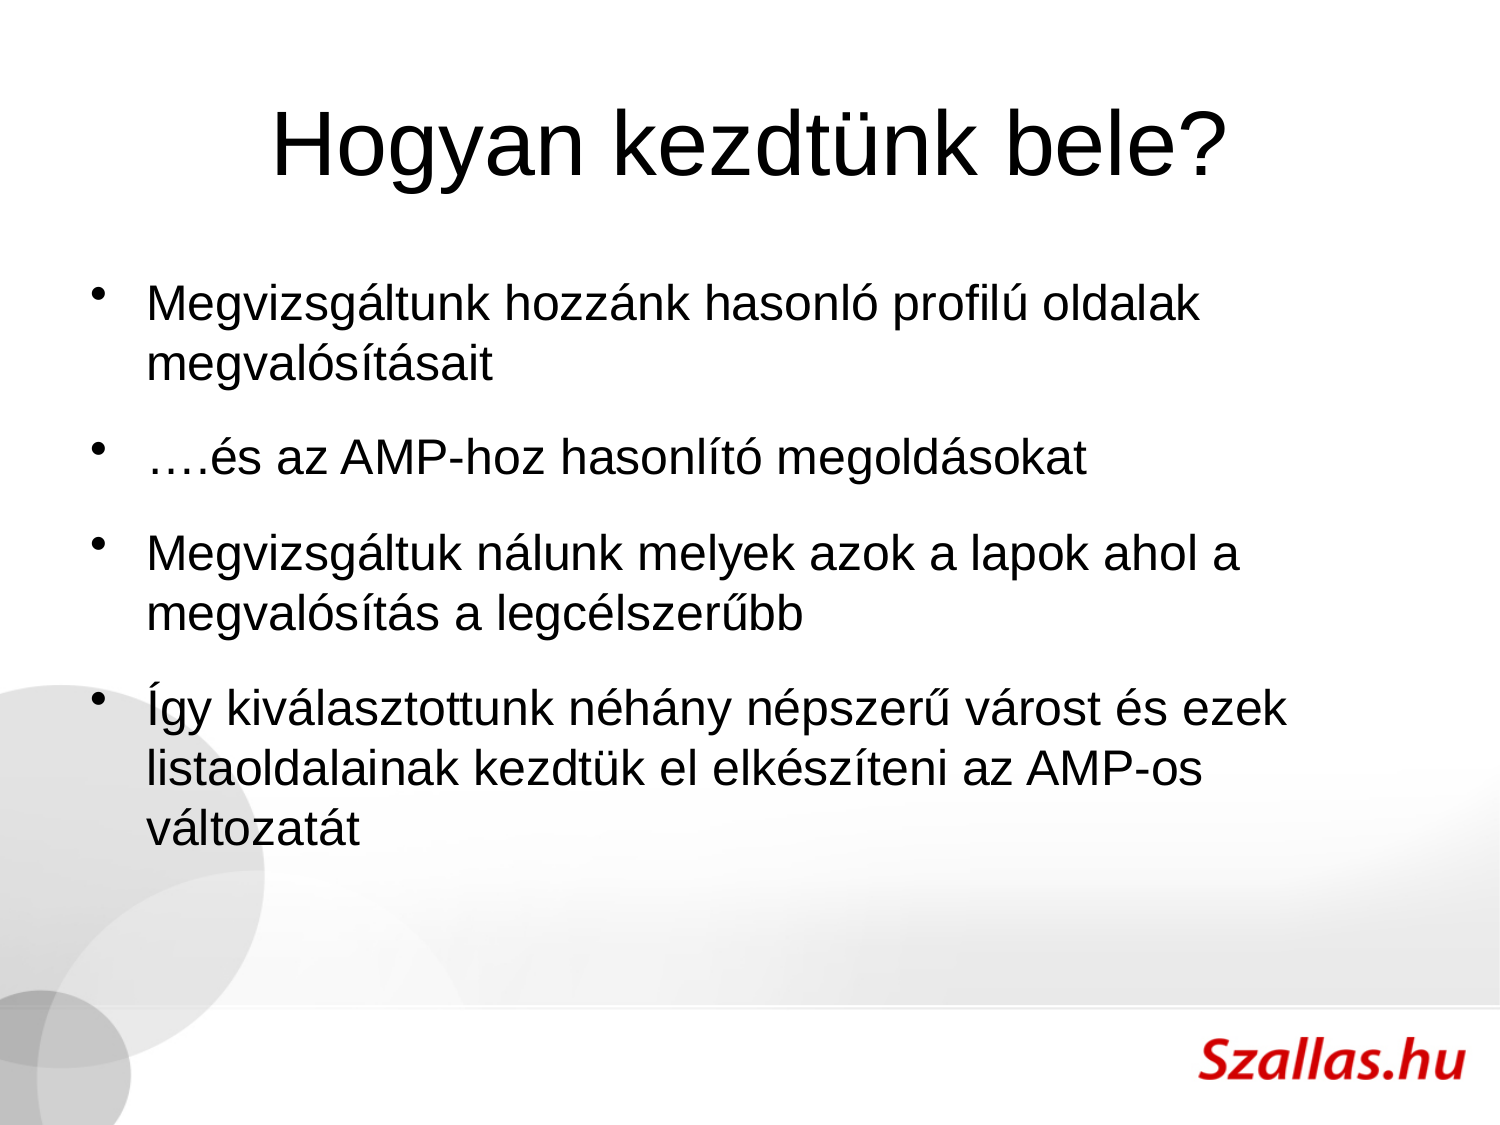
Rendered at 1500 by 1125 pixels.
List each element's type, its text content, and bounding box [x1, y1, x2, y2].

picture [0, 0, 1500, 1125]
title Hogyan kezdtünk bele? [75, 45, 1425, 233]
list Megvizsgáltunk hozzánk hasonló profilú oldalak megvalósításait ….és az AMP-hoz hasonlító megoldásokat Megvizsgáltuk nálunk melyek azok a lapok ahol a megvalósítás a legcélszerűbb Így kiválasztottunk néhány népszerű várost és ezek listaoldalainak kezdtük el elkészíteni az AMP-os változatát [75, 262, 1425, 1005]
